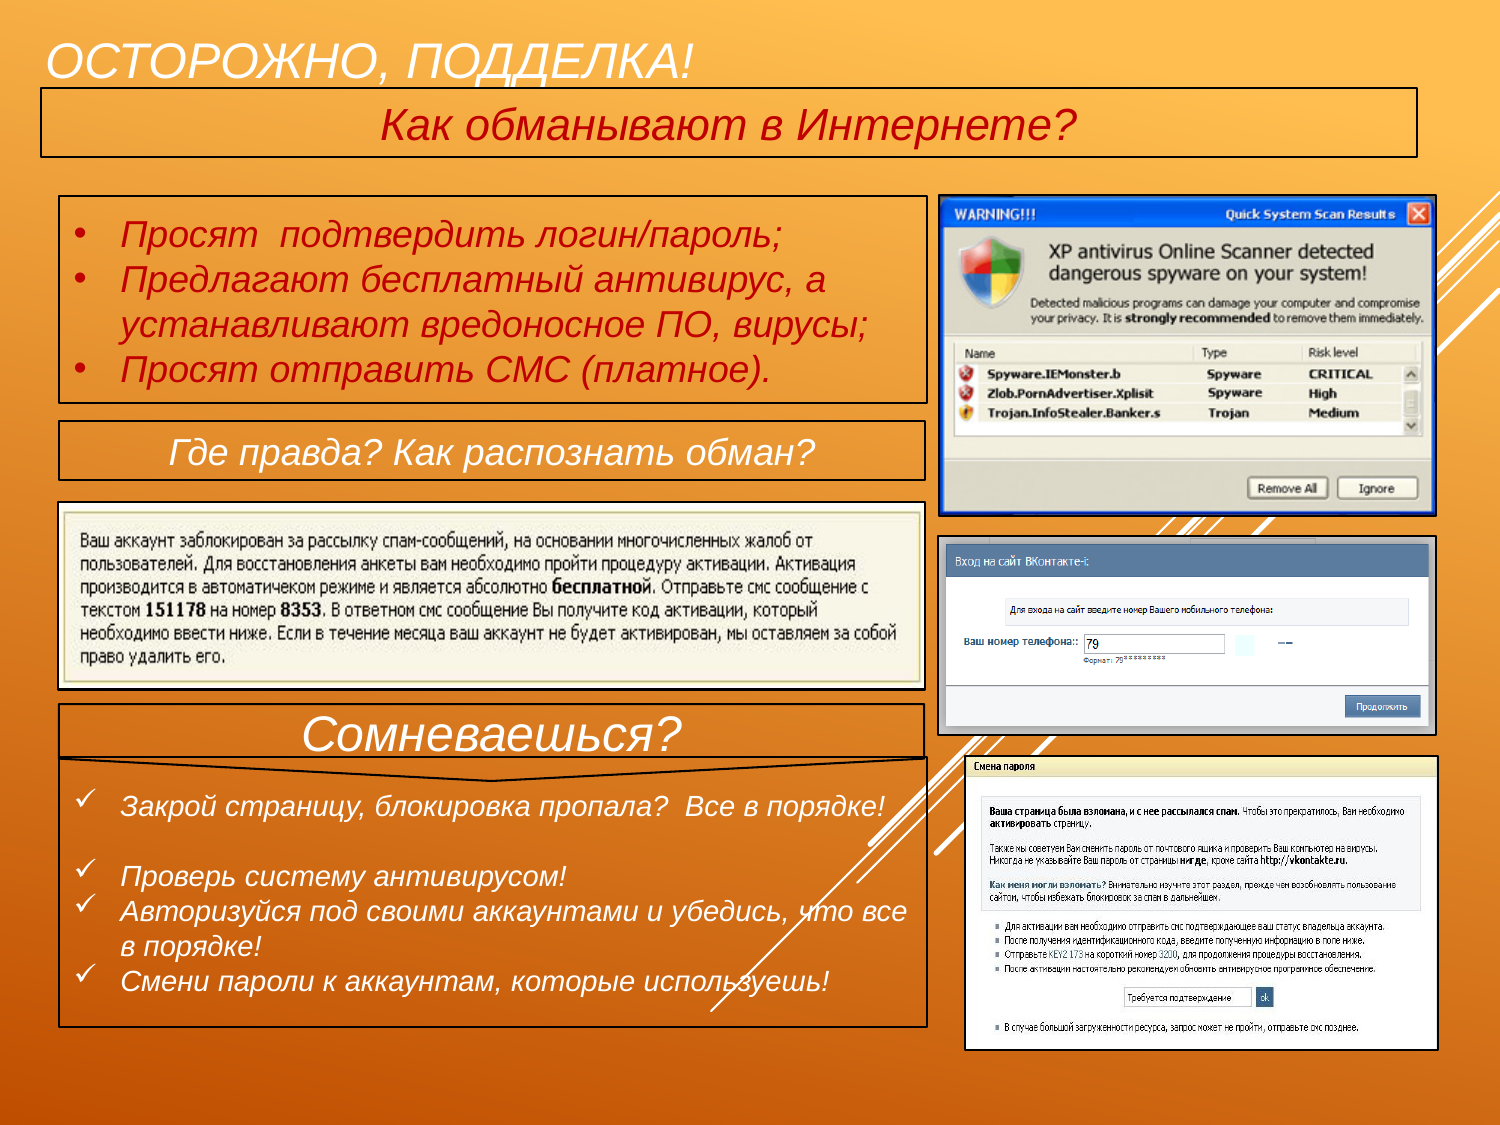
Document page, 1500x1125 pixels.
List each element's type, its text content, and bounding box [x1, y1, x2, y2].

text_box Просят подтвердить логин/пароль; Предлагают бесплатный антивирус, а устанавливают вредоносное ПО, вирусы; Просят отправить СМС (платное). [58, 195, 928, 404]
picture [939, 196, 1436, 516]
title Осторожно, подделка! [30, 27, 1443, 97]
text_box Сомневаешься? [57, 703, 926, 783]
text_box Закрой страницу, блокировка пропала? Все в порядке! Проверь систему антивирусом! Авторизуйся под своими аккаунтами и убедись, что все в порядке! Смени пароли к аккаунтам, которые используешь! [58, 756, 928, 1028]
picture [58, 503, 925, 689]
picture [938, 536, 1436, 735]
text_box Как обманывают в Интернете? [40, 87, 1418, 158]
text_box Где правда? Как распознать обман? [58, 420, 926, 481]
picture [965, 756, 1438, 1050]
